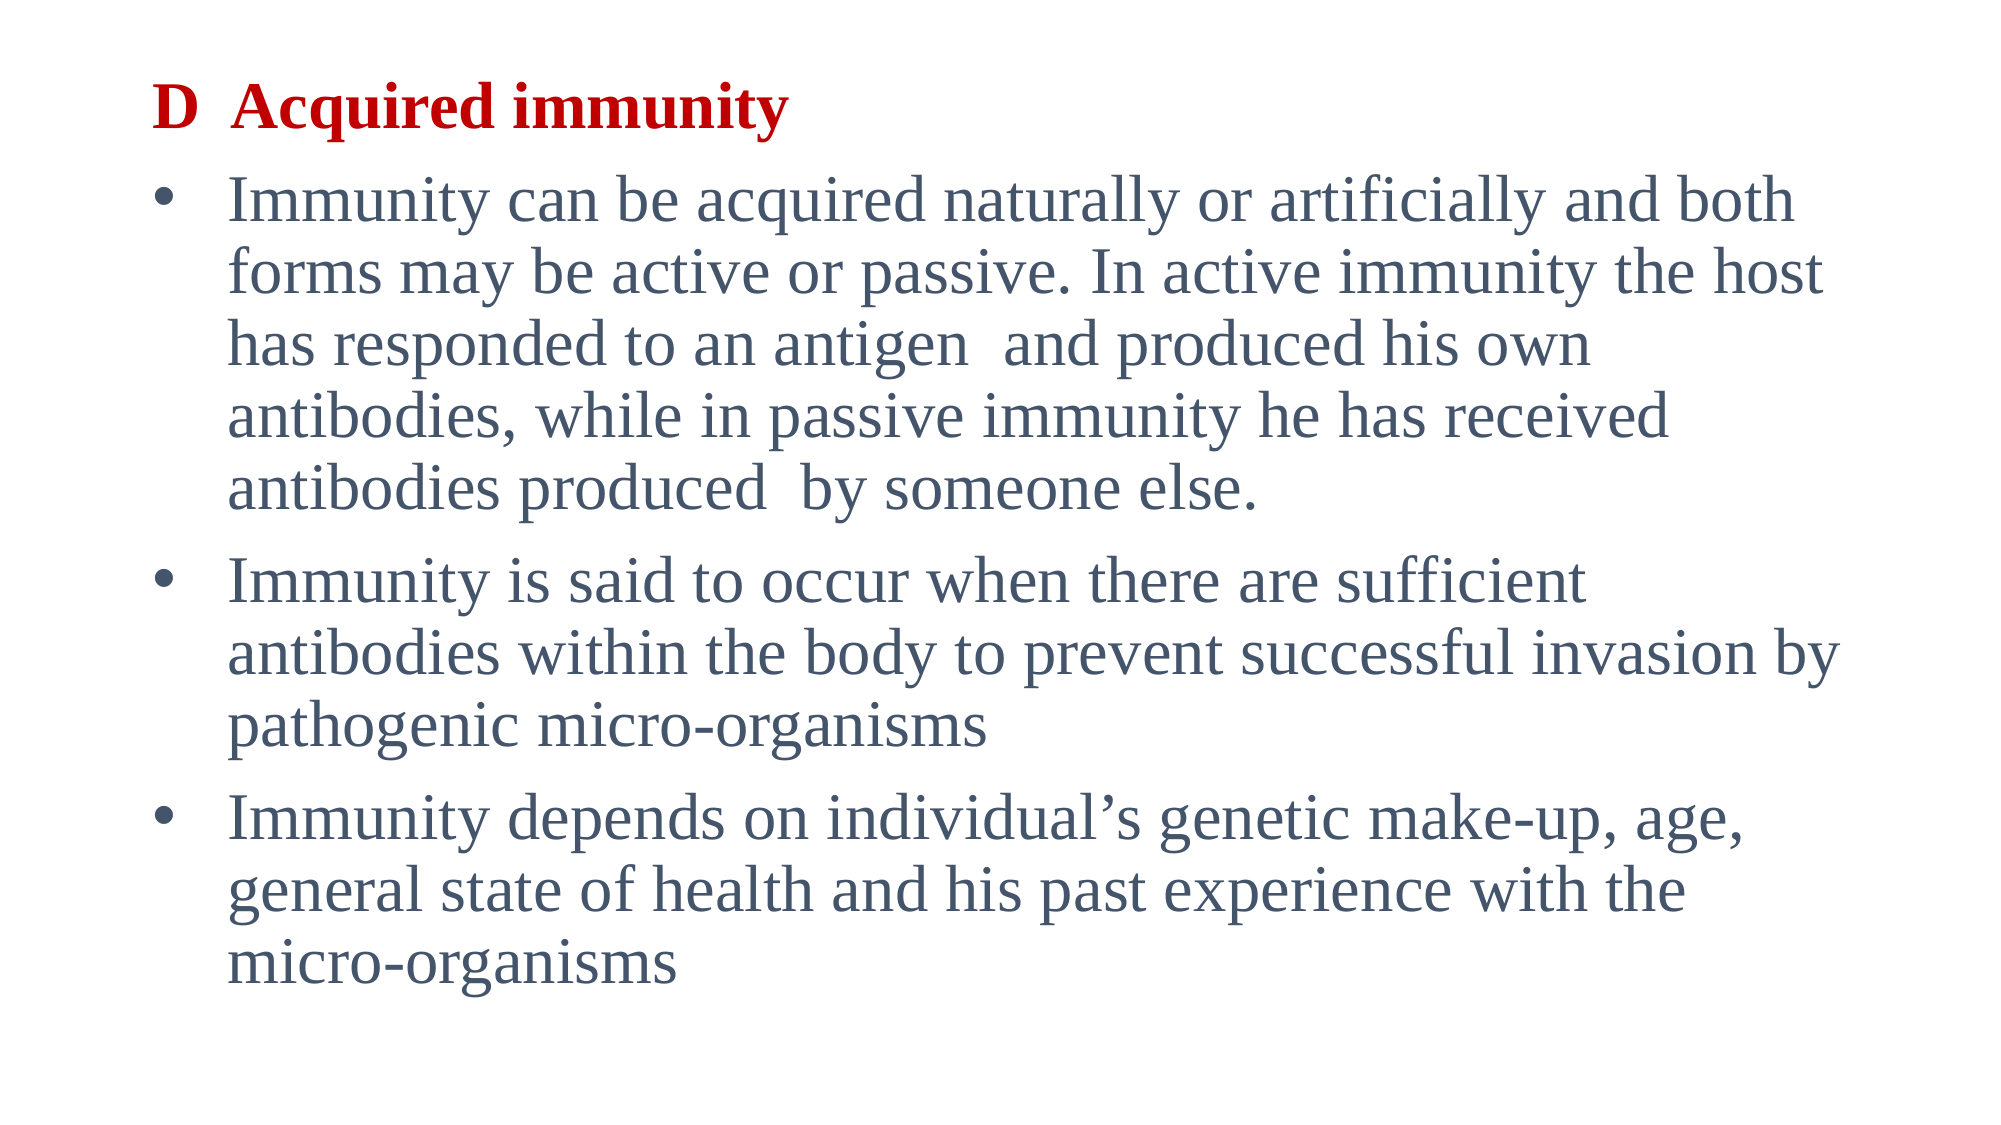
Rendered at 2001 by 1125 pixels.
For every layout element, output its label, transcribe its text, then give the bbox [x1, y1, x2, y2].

list D Acquired immunity Immunity can be acquired naturally or artificially and both forms may be active or passive. In active immunity the host has responded to an antigen and produced his own antibodies, while in passive immunity he has received antibodies produced by someone else. Immunity is said to occur when there are sufficient antibodies within the body to prevent successful invasion by pathogenic micro-organisms Immunity depends on individual’s genetic make-up, age, general state of health and his past experience with the micro-organisms [137, 63, 1863, 1014]
